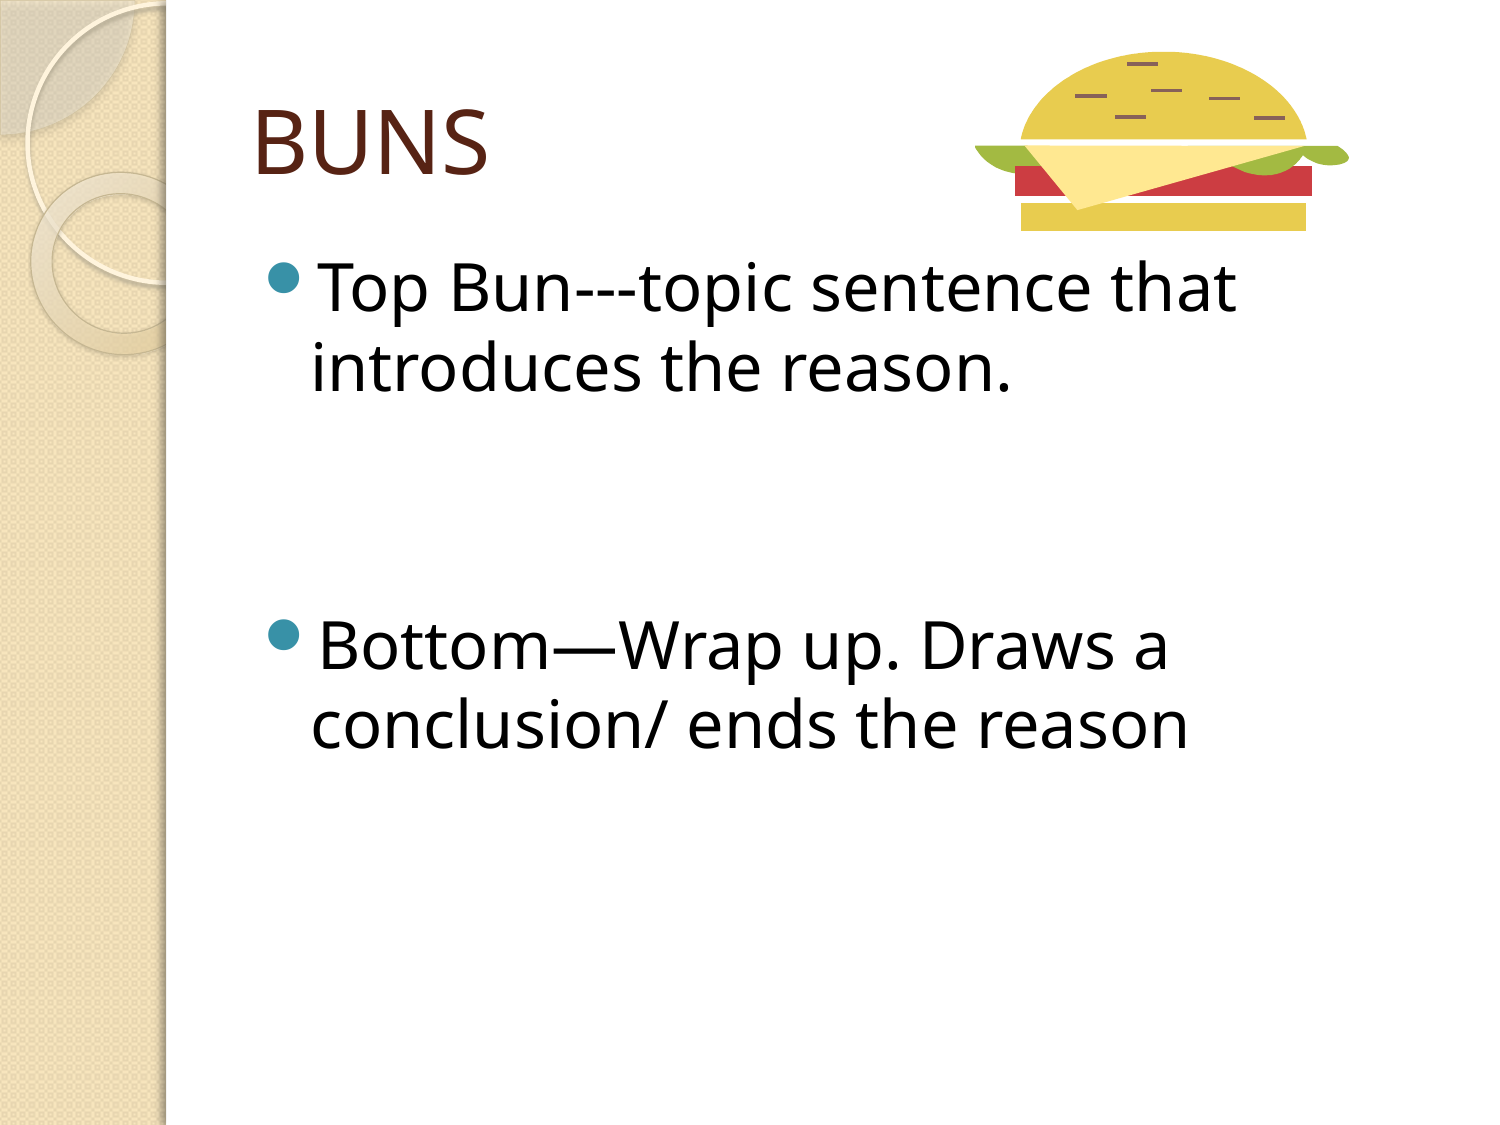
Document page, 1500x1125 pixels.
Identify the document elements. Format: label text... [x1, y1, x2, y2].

picture [974, 49, 1352, 233]
title BUNS [235, 45, 1466, 233]
list Top Bun---topic sentence that introduces the reason. Bottom—Wrap up. Draws a conclusion/ ends the reason [235, 237, 1466, 1026]
